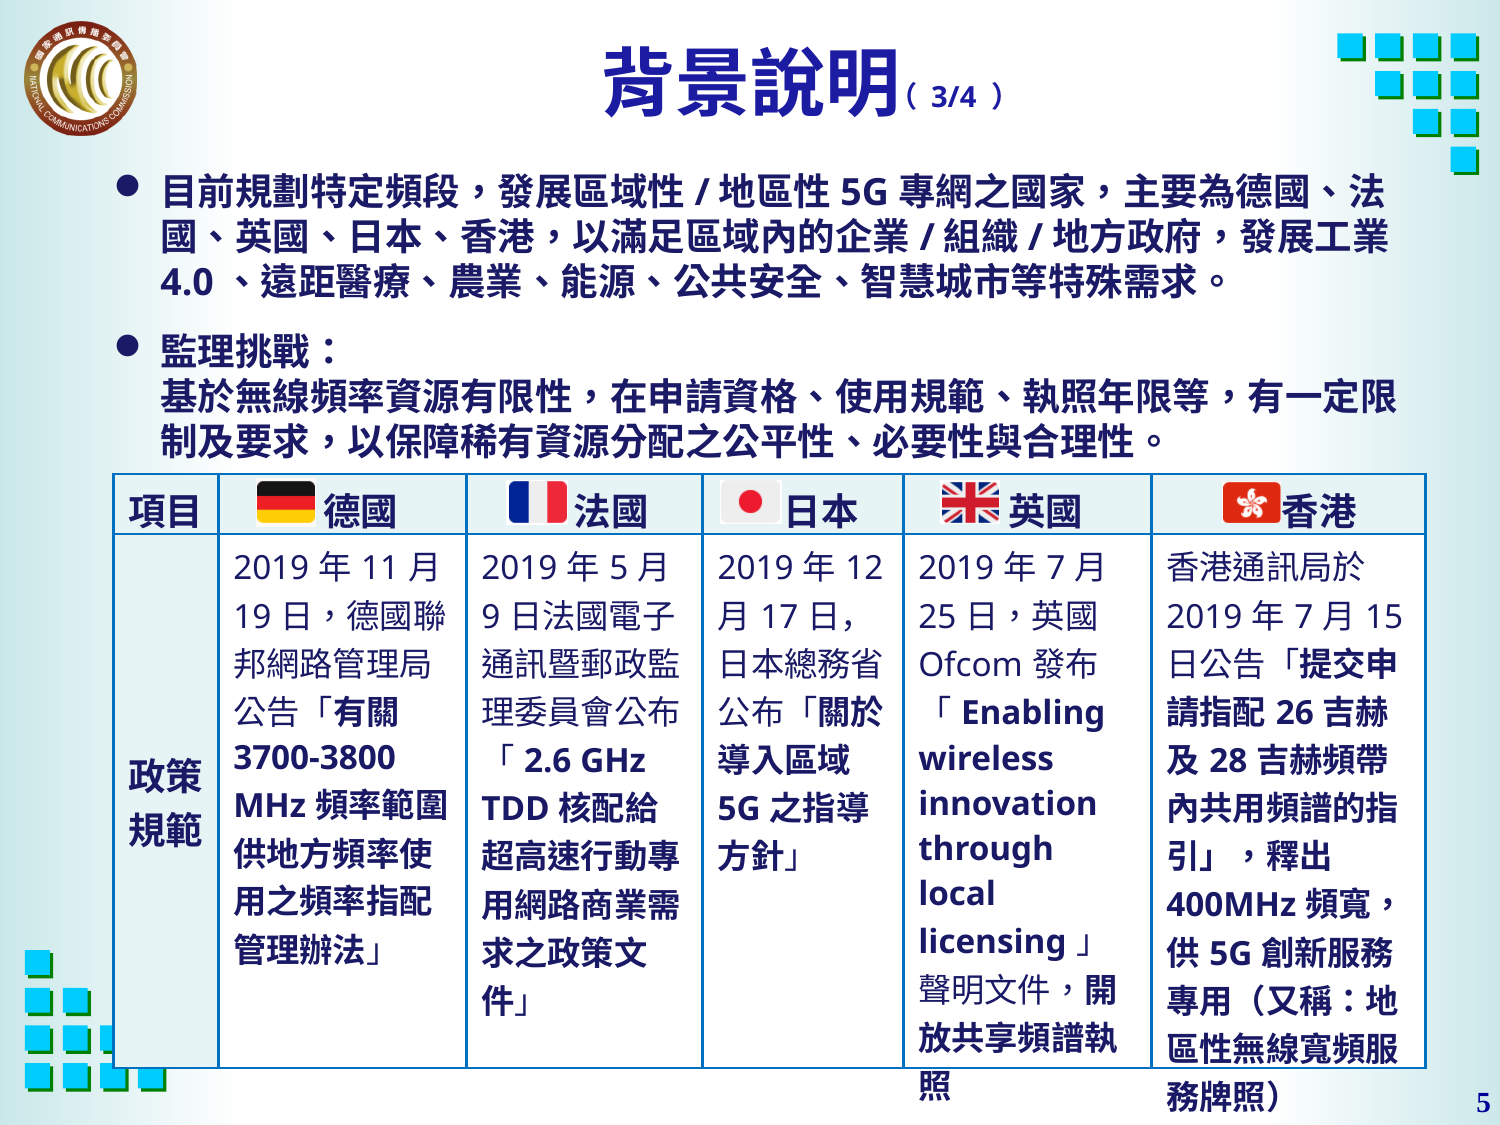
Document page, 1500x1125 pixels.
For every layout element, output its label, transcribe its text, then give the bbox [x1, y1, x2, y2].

table_header 法國 [468, 475, 701, 533]
table_cell 2019年5月9日法國電子通訊暨郵政監理委員會公布「2.6 GHz TDD核配給超高速行動專用網路商業需求之政策文件」 [468, 535, 701, 1067]
table_header 香港 [1153, 475, 1424, 533]
table_cell 2019年11月19日，德國聯邦網路管理局公告「有關3700-3800 MHz頻率範圍供地方頻率使用之頻率指配管理辦法」 [220, 535, 465, 1067]
text_box （ 3/4 ） [873, 71, 1035, 121]
picture [506, 480, 568, 525]
picture [720, 480, 782, 524]
table_header 日本 [704, 475, 902, 533]
table_cell 香港通訊局於2019年7月15日公告「提交申請指配26吉赫及28吉赫頻帶內共用頻譜的指引」，釋出400MHz頻寬，供5G創新服務專用（又稱：地區性無線寬頻服務牌照） [1153, 535, 1424, 1067]
picture [256, 478, 316, 528]
table_header 英國 [905, 475, 1150, 533]
table_cell 2019年7月25日，英國Ofcom發布「Enabling wireless innovation through local licensing」聲明文件，開放共享頻譜執照 [905, 535, 1150, 1067]
table_cell 2019年12月17日，日本總務省公布「關於導入區域5G之指導方針」 [704, 535, 902, 1067]
text_box 目前規劃特定頻段，發展區域性/地區性5G專網之國家，主要為德國、法國、英國、日本、香港，以滿足區域內的企業/組織/地方政府，發展工業4.0、遠距醫療、農業、能源、公共安全、智慧城市等特殊需求。 監理挑戰： 基於無線頻率資源有限性，在申請資格、使用規範、執照年限等，有一定限制及要求，以保障稀有資源分配之公平性、必要性與合理性。 [98, 160, 1425, 471]
title 背景說明 [0, 0, 1500, 162]
table_cell 政策 規範 [115, 535, 217, 1067]
table_header 項目 [115, 475, 217, 533]
picture [1222, 480, 1281, 524]
picture [940, 479, 1001, 525]
table_header 德國 [220, 475, 465, 533]
